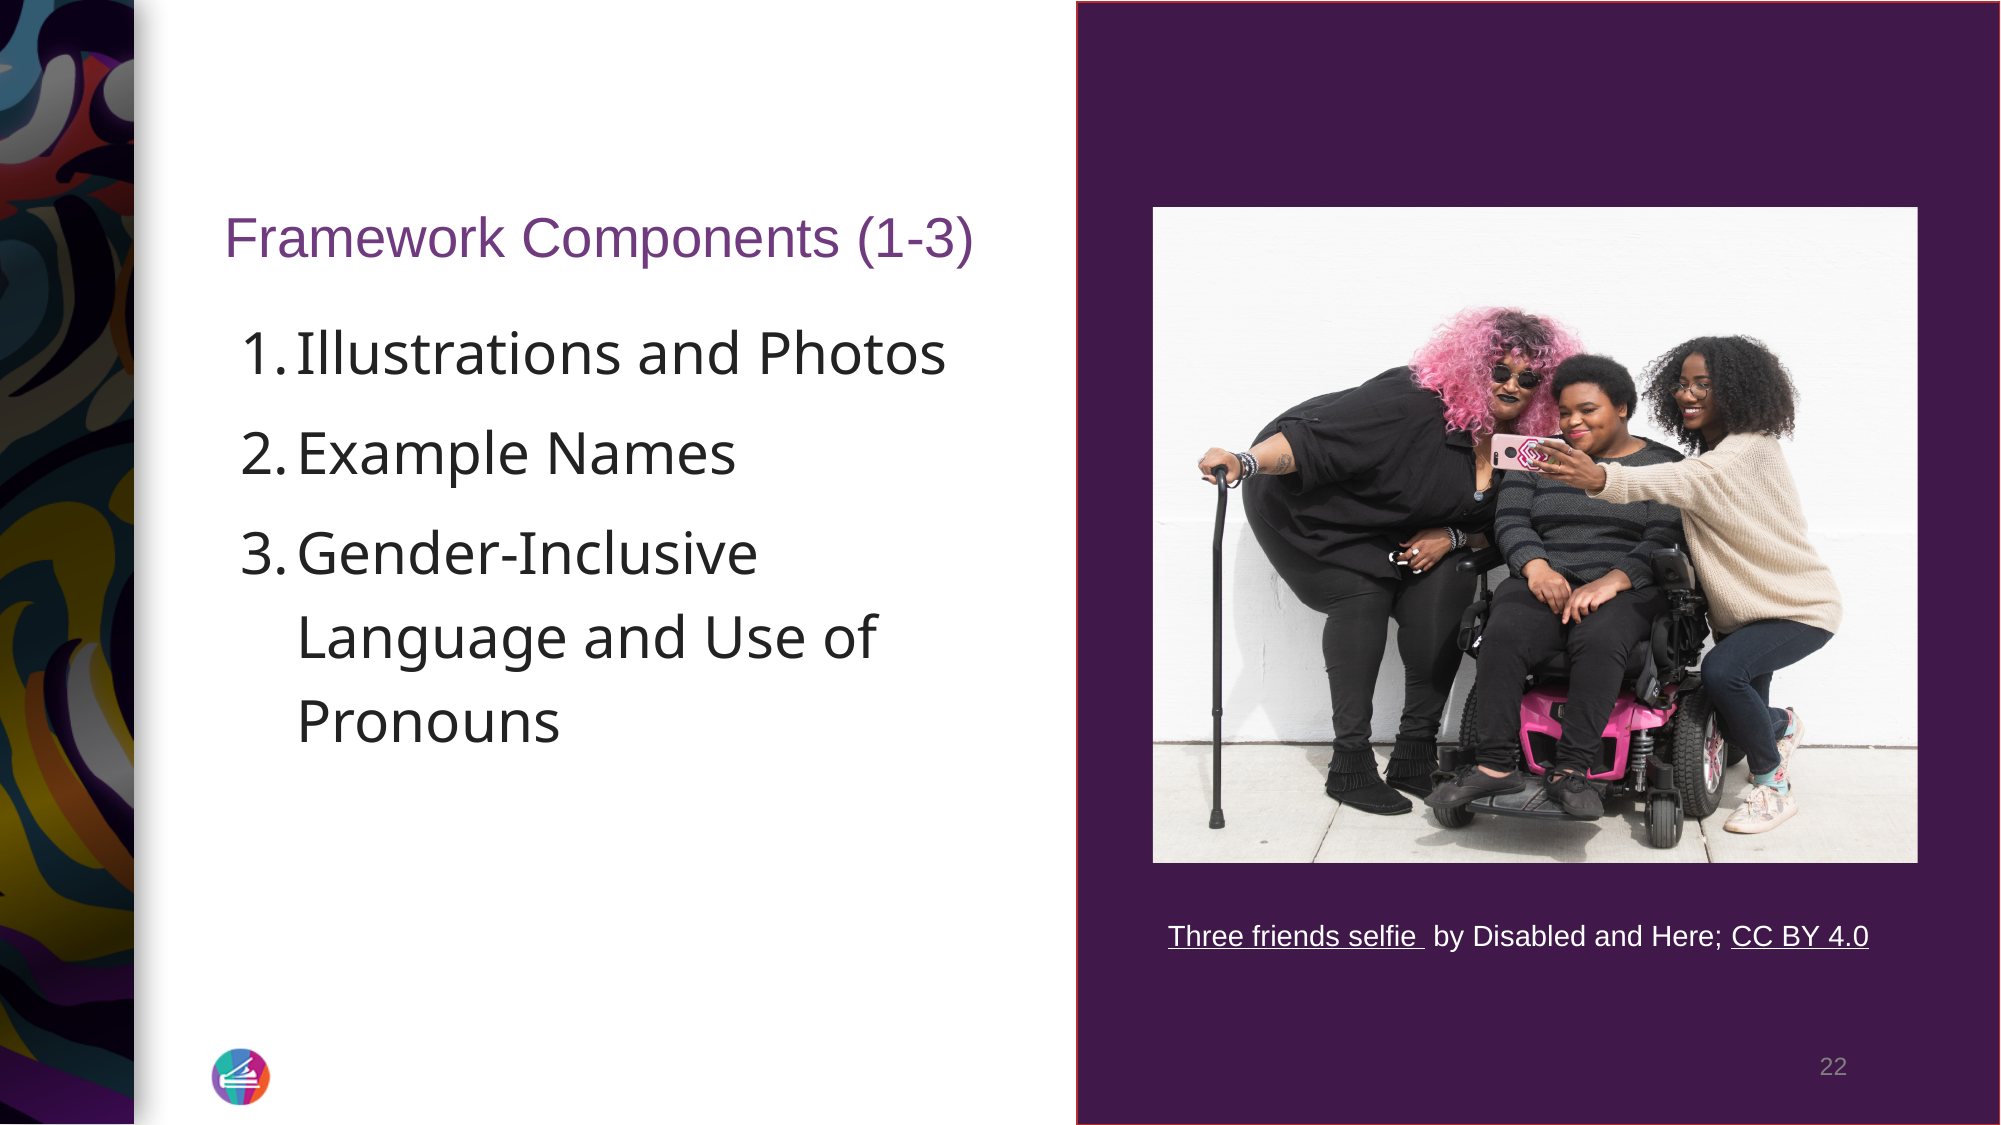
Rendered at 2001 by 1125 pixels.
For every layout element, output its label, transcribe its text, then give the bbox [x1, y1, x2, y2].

title Framework Components (1-3) [209, 59, 1018, 278]
slide_number ‹#› [1712, 1042, 1863, 1103]
text_box Three friends selfie by Disabled and Here; CC BY 4.0 [1152, 901, 1918, 967]
picture [1152, 206, 1918, 863]
picture [209, 1046, 272, 1108]
picture [0, 0, 134, 1124]
list Illustrations and Photos Example Names Gender-Inclusive Language and Use of Pronouns [209, 294, 1018, 1016]
